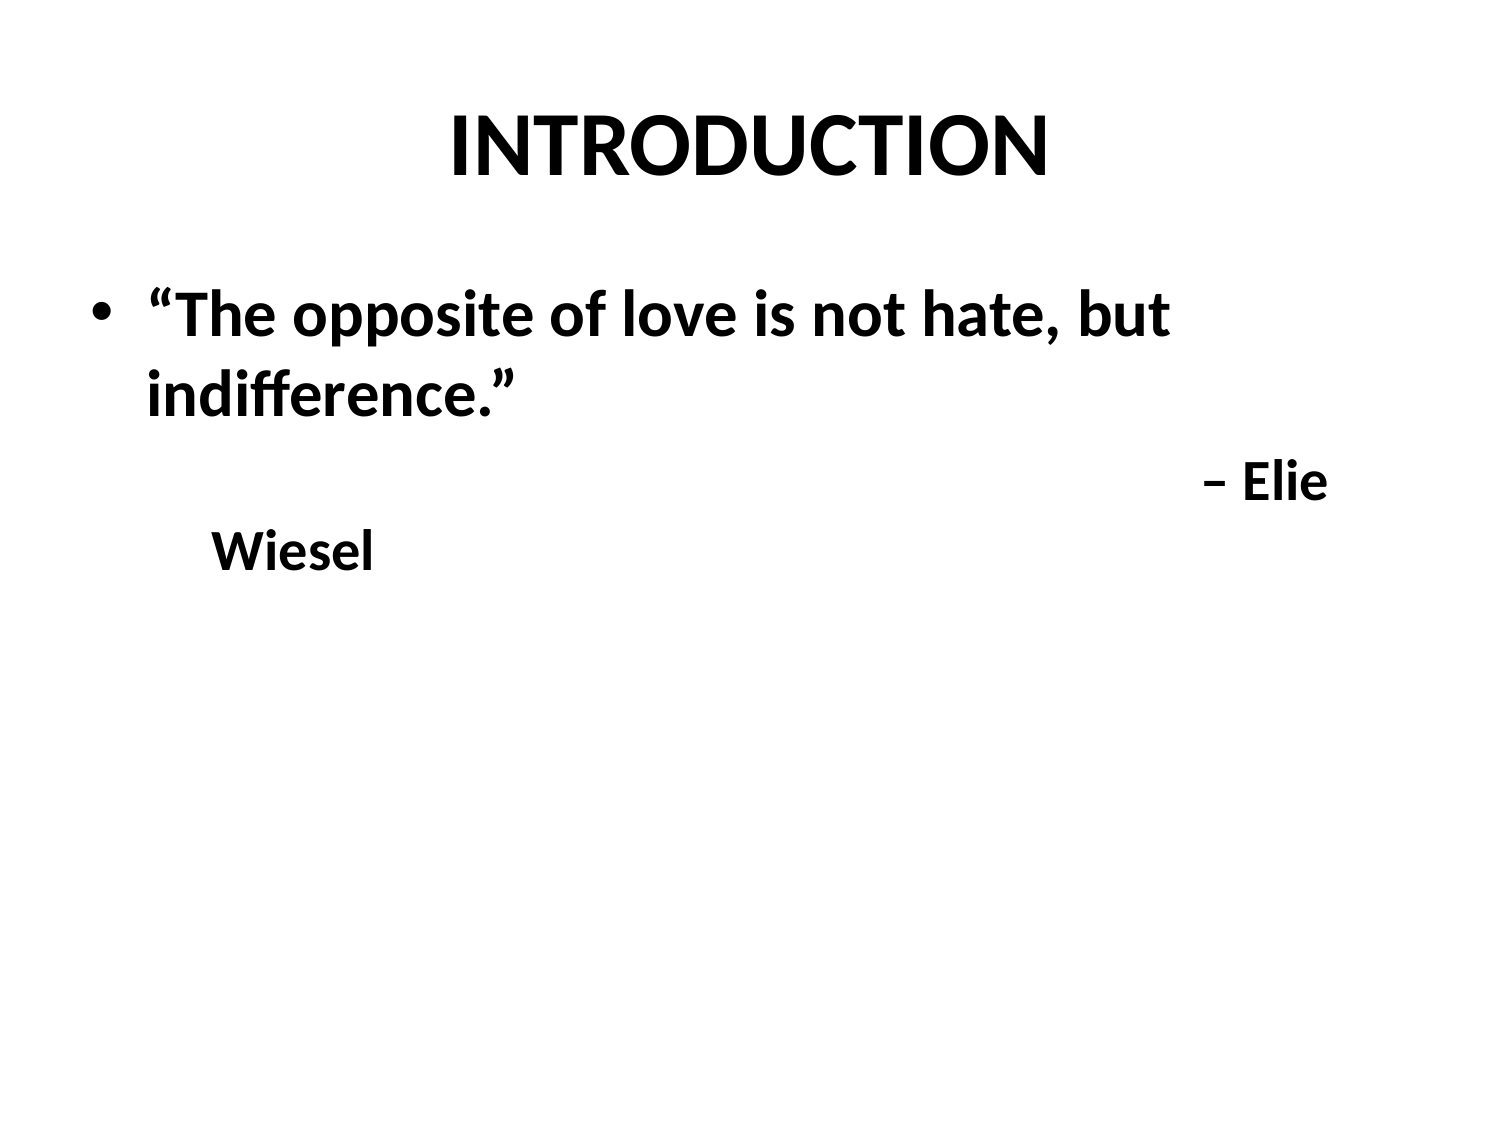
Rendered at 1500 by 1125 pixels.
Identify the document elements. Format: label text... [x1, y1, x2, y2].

title INTRODUCTION [75, 45, 1425, 233]
list “The opposite of love is not hate, but indifference.” – Elie Wiesel [75, 262, 1425, 1125]
